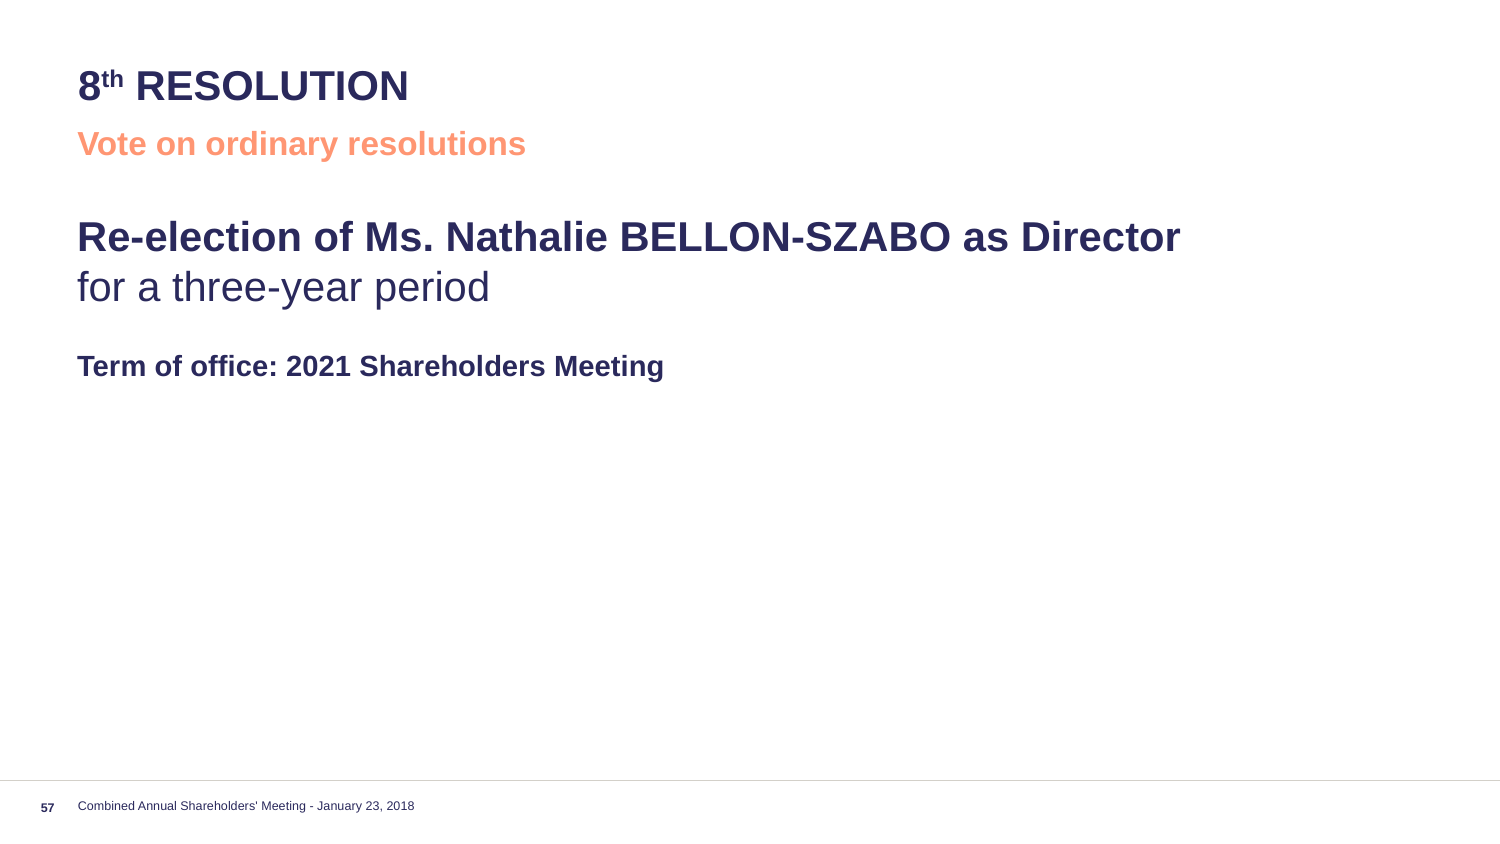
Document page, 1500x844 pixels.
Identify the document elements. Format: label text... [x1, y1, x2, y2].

title 8th resolution [78, 58, 1424, 126]
list Vote on ordinary resolutions [77, 122, 1424, 168]
footer Combined Annual Shareholders' Meeting - January 23, 2018 [77, 793, 668, 813]
text_box Re-election of Ms. Nathalie BELLON-SZABO as Director for a three-year period Term of office: 2021 Shareholders Meeting [77, 209, 1432, 464]
slide_number 57 [16, 796, 55, 815]
